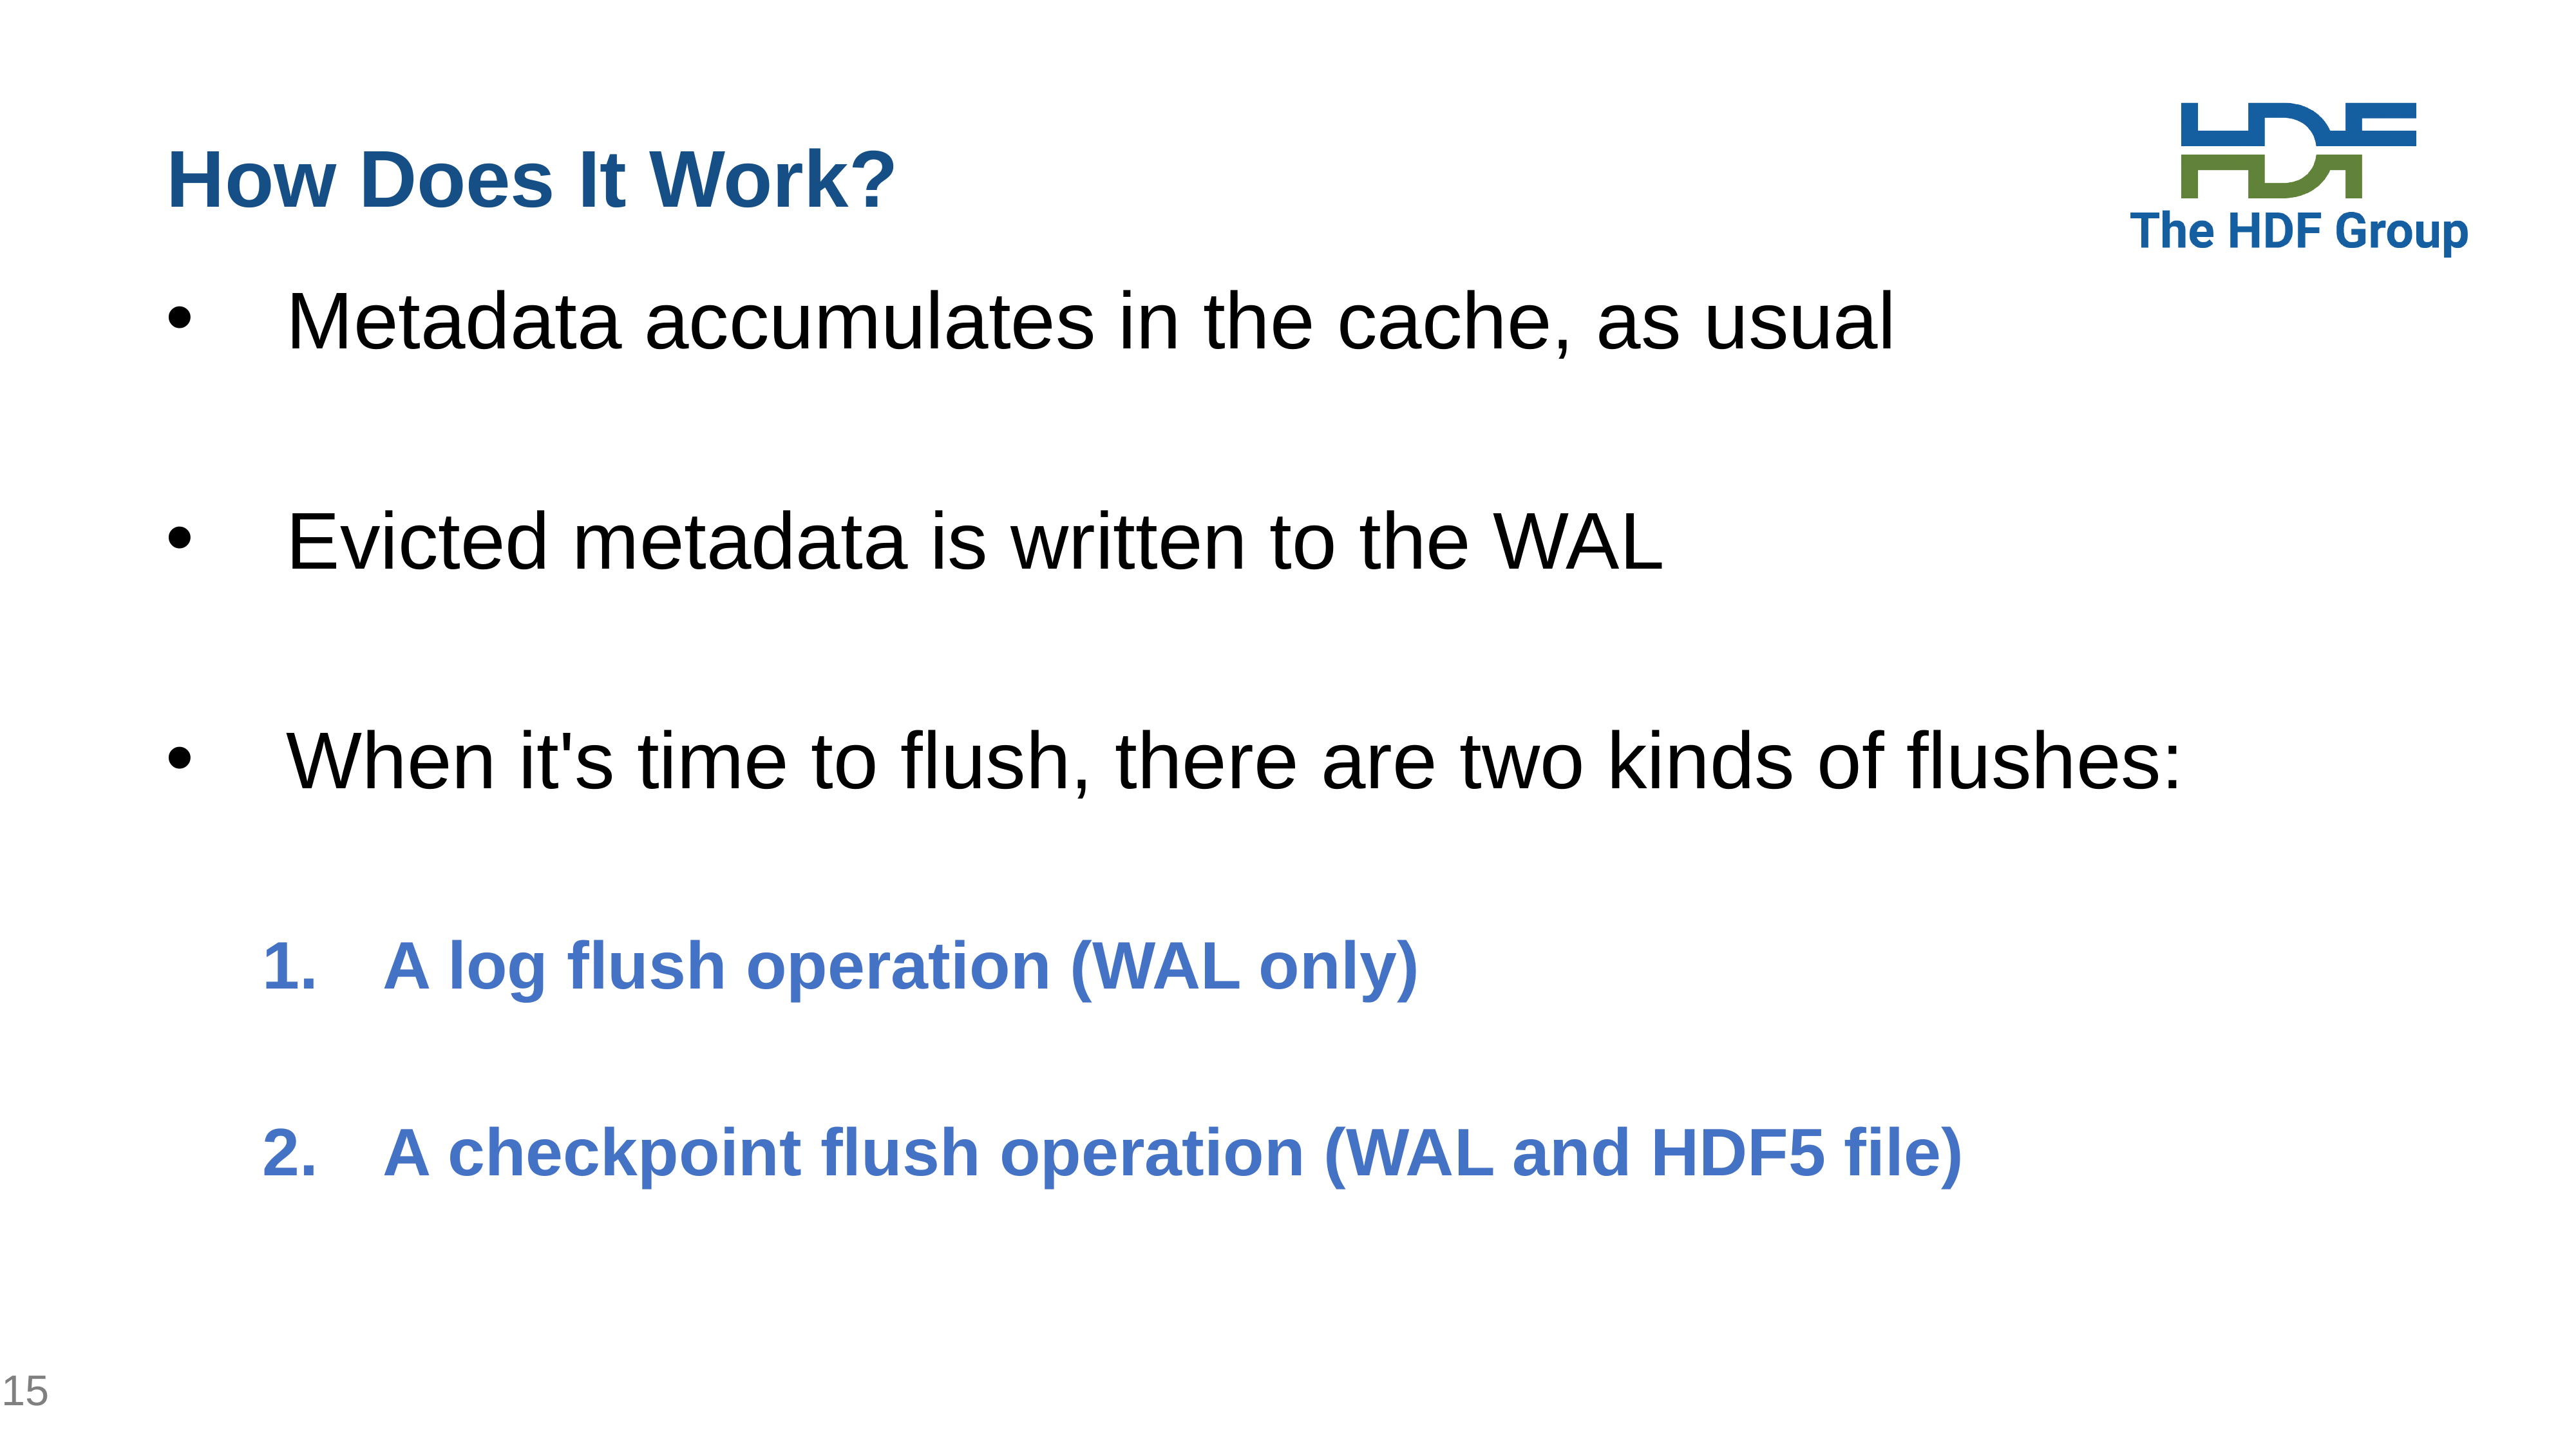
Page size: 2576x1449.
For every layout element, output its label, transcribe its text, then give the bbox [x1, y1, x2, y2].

title How Does It Work? [161, 142, 1964, 220]
list Metadata accumulates in the cache, as usual Evicted metadata is written to the WAL When it's time to flush, there are two kinds of flushes: A log flush operation (WAL only) A checkpoint flush operation (WAL and HDF5 file) [160, 263, 2368, 1252]
picture [2112, 98, 2485, 264]
